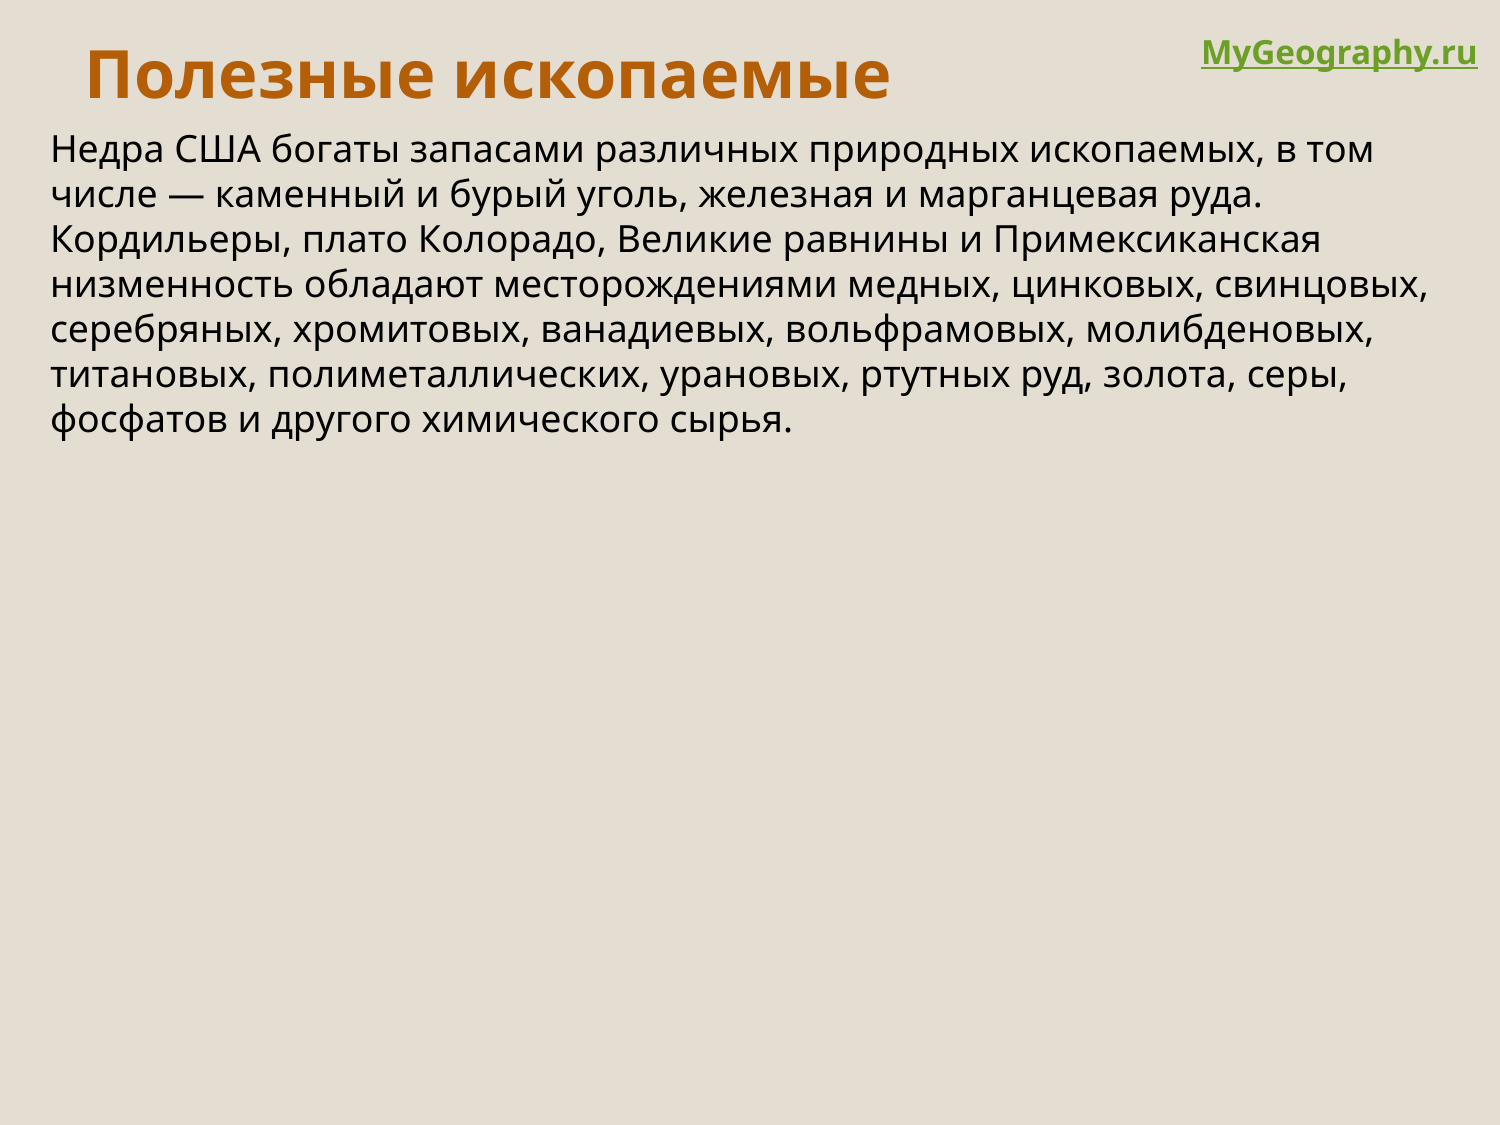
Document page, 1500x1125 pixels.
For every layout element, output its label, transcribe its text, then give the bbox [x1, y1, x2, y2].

text_box MyGeography.ru [1186, 23, 1493, 84]
text_box Недра США богаты запасами различных природных ископаемых, в том числе — каменный и бурый уголь, железная и марганцевая руда. Кордильеры, плато Колорадо, Великие равнины и Примексиканская низменность обладают месторождениями медных, цинковых, свинцовых, серебряных, хромитовых, ванадиевых, вольфрамовых, молибденовых, титановых, полиметаллических, урановых, ртутных руд, золота, серы, фосфатов и другого химического сырья. [35, 117, 1454, 447]
title Полезные ископаемые [70, 23, 1425, 117]
